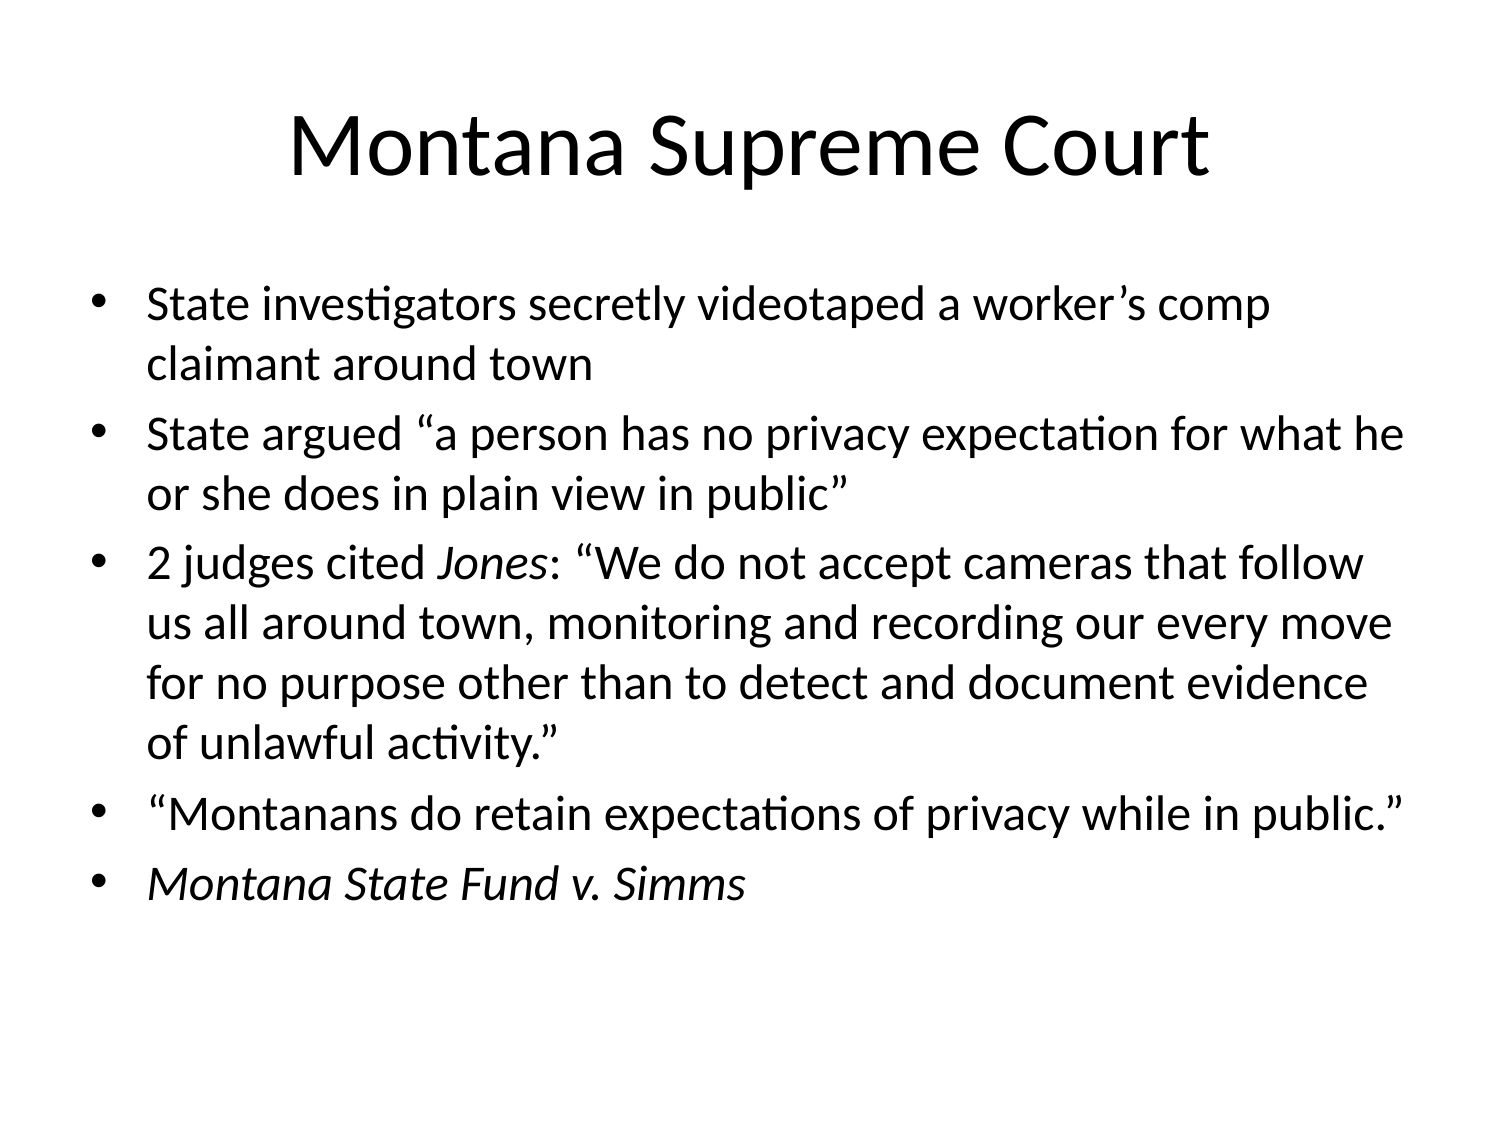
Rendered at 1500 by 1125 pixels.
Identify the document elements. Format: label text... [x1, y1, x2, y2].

title Montana Supreme Court [75, 45, 1425, 233]
list State investigators secretly videotaped a worker’s comp claimant around town State argued “a person has no privacy expectation for what he or she does in plain view in public” 2 judges cited Jones: “We do not accept cameras that follow us all around town, monitoring and recording our every move for no purpose other than to detect and document evidence of unlawful activity.” “Montanans do retain expectations of privacy while in public.” Montana State Fund v. Simms [75, 262, 1425, 1005]
